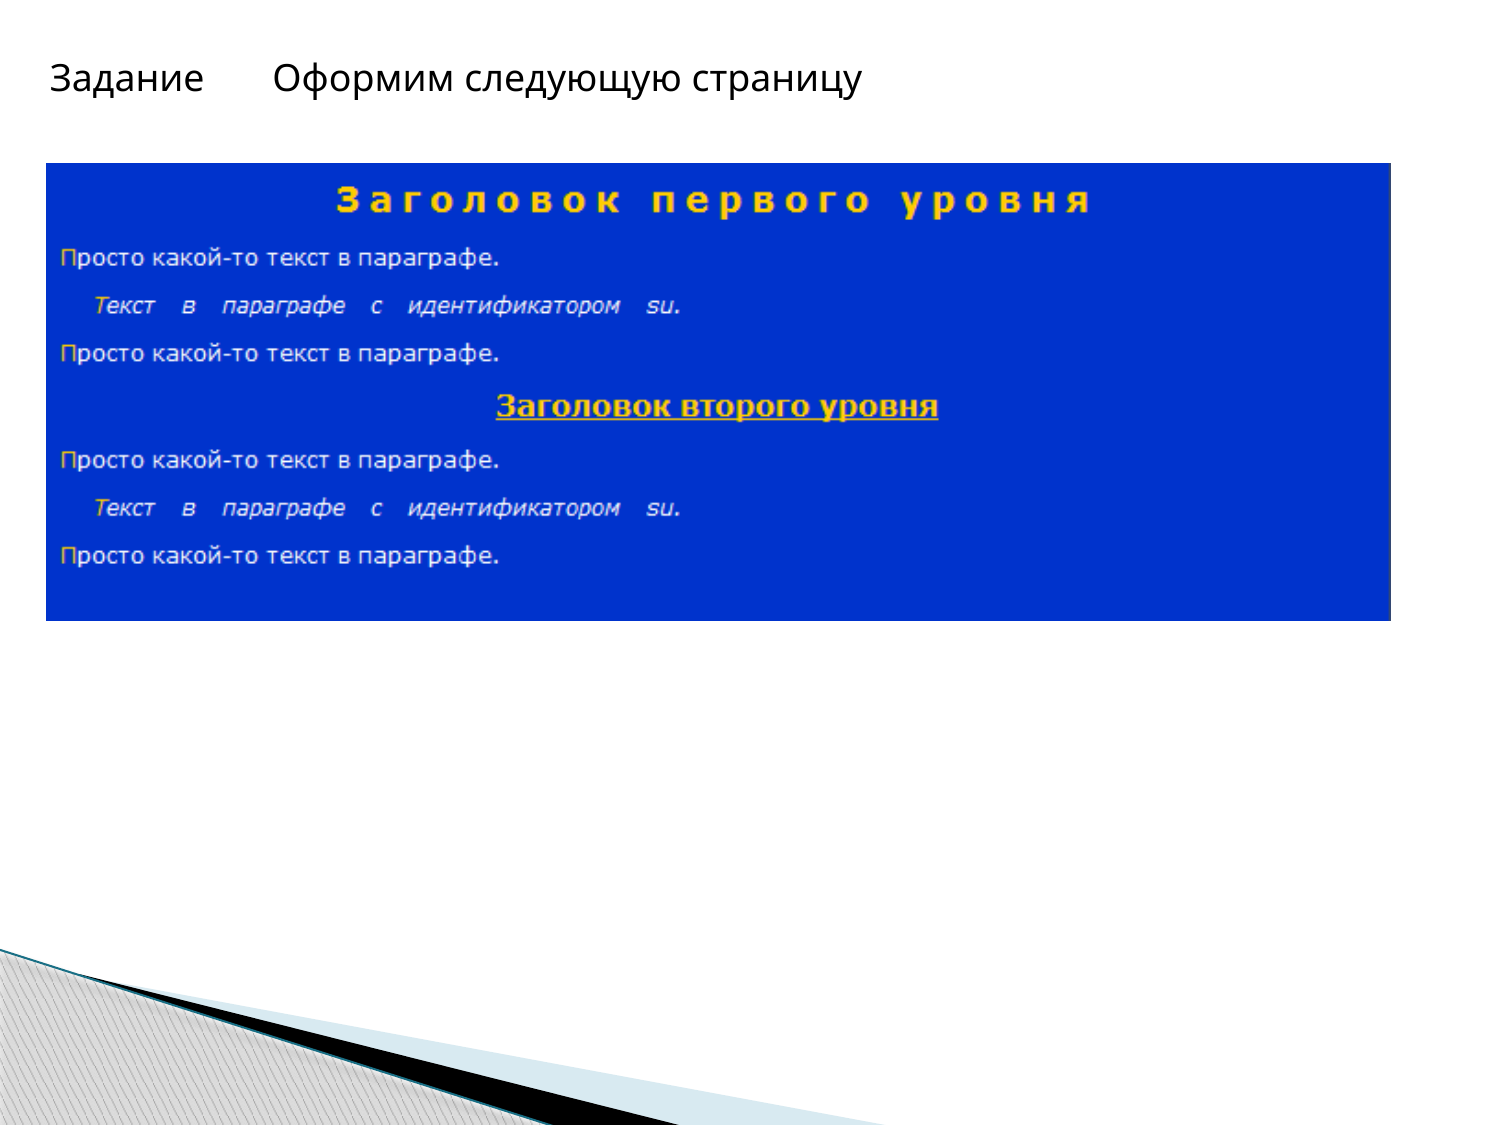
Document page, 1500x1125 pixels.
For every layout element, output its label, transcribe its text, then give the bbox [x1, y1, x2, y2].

picture [46, 163, 1391, 622]
text_box Оформим следующую страницу [257, 46, 1008, 107]
text_box Задание [35, 46, 257, 107]
